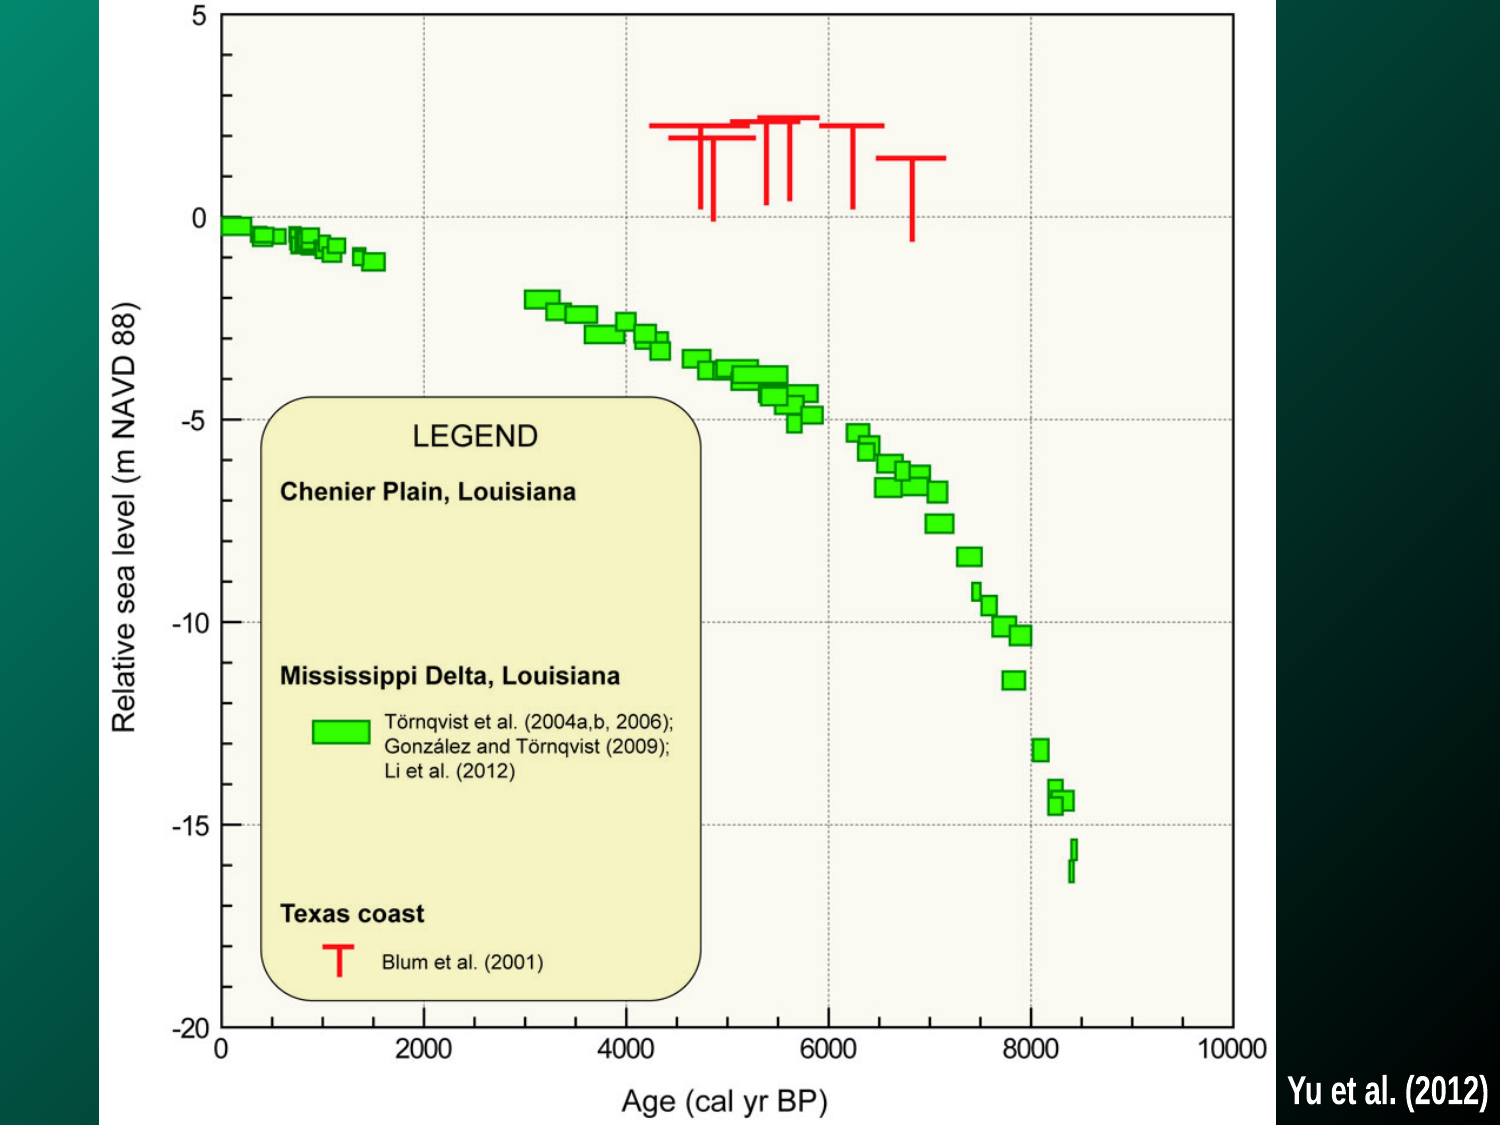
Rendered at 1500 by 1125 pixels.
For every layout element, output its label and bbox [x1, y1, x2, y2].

picture [99, 0, 1276, 1125]
